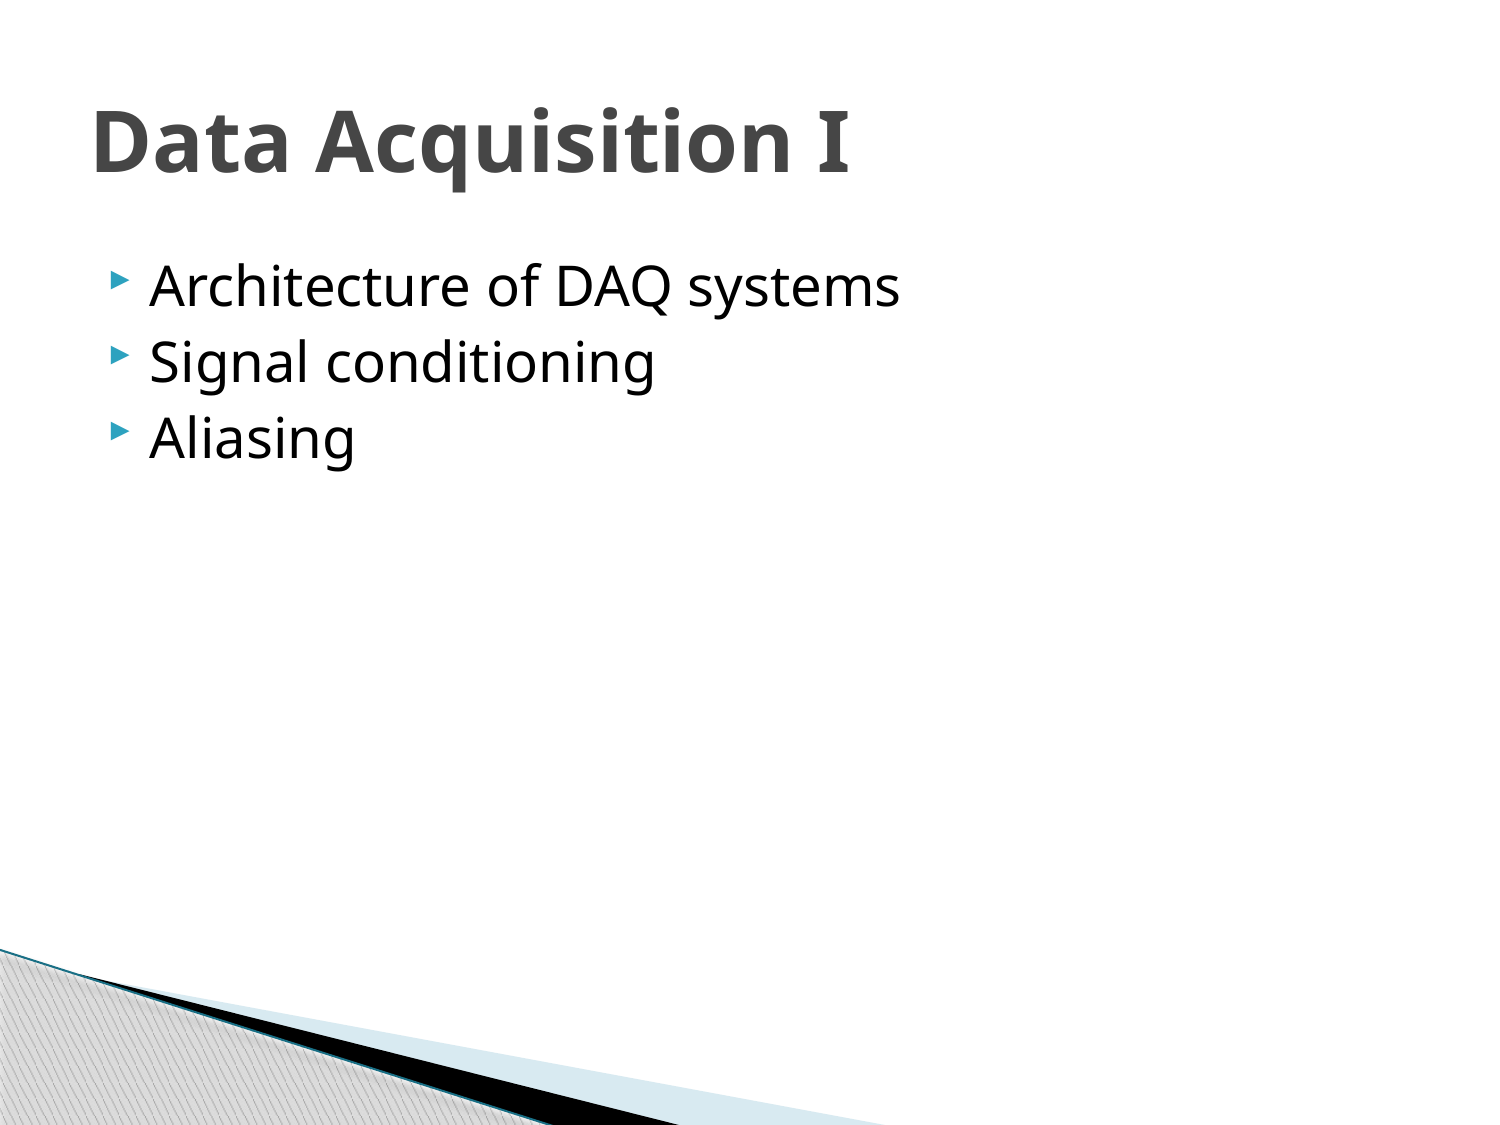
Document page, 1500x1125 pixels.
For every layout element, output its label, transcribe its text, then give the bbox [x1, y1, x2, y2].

title Data Acquisition I [75, 45, 1425, 233]
list Architecture of DAQ systems Signal conditioning Aliasing [75, 243, 1425, 986]
